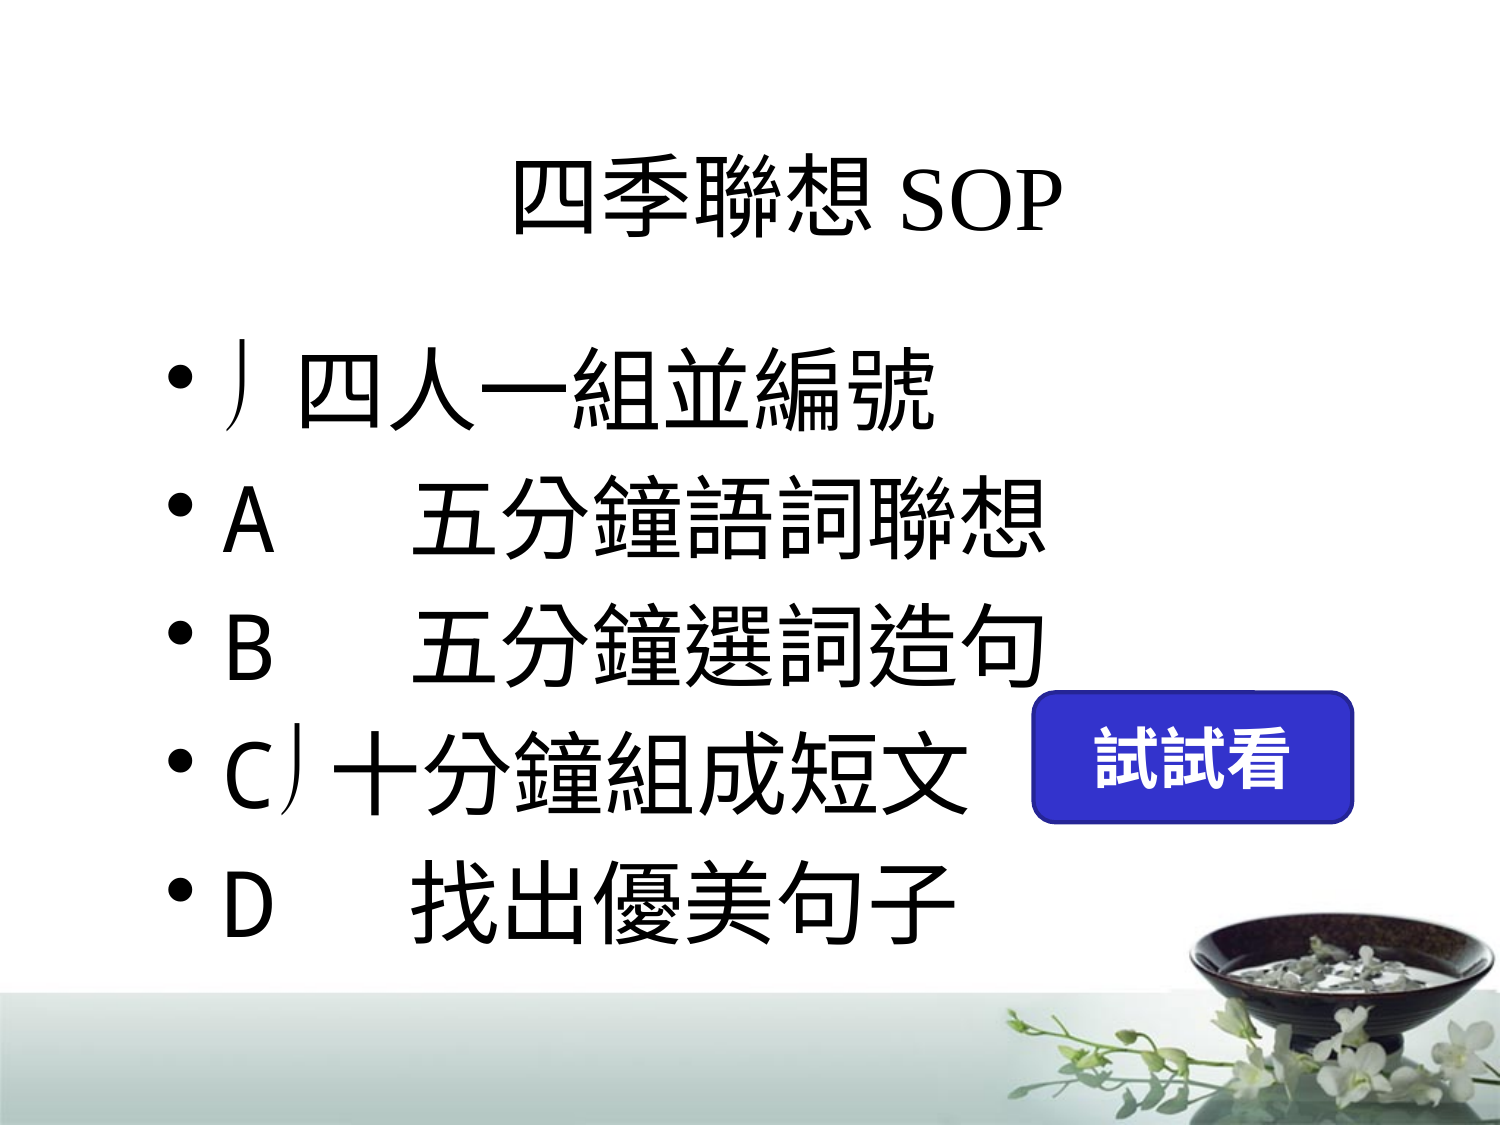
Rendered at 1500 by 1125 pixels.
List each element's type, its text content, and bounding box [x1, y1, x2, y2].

text_box 試試看 [1031, 690, 1355, 825]
list  四人一組並編號 A 五分鐘語詞聯想 B 五分鐘選詞造句 C十分鐘組成短文 D 找出優美句子 [149, 324, 1426, 1001]
title 四季聯想SOP [149, 99, 1426, 288]
picture [0, 0, 1500, 1125]
